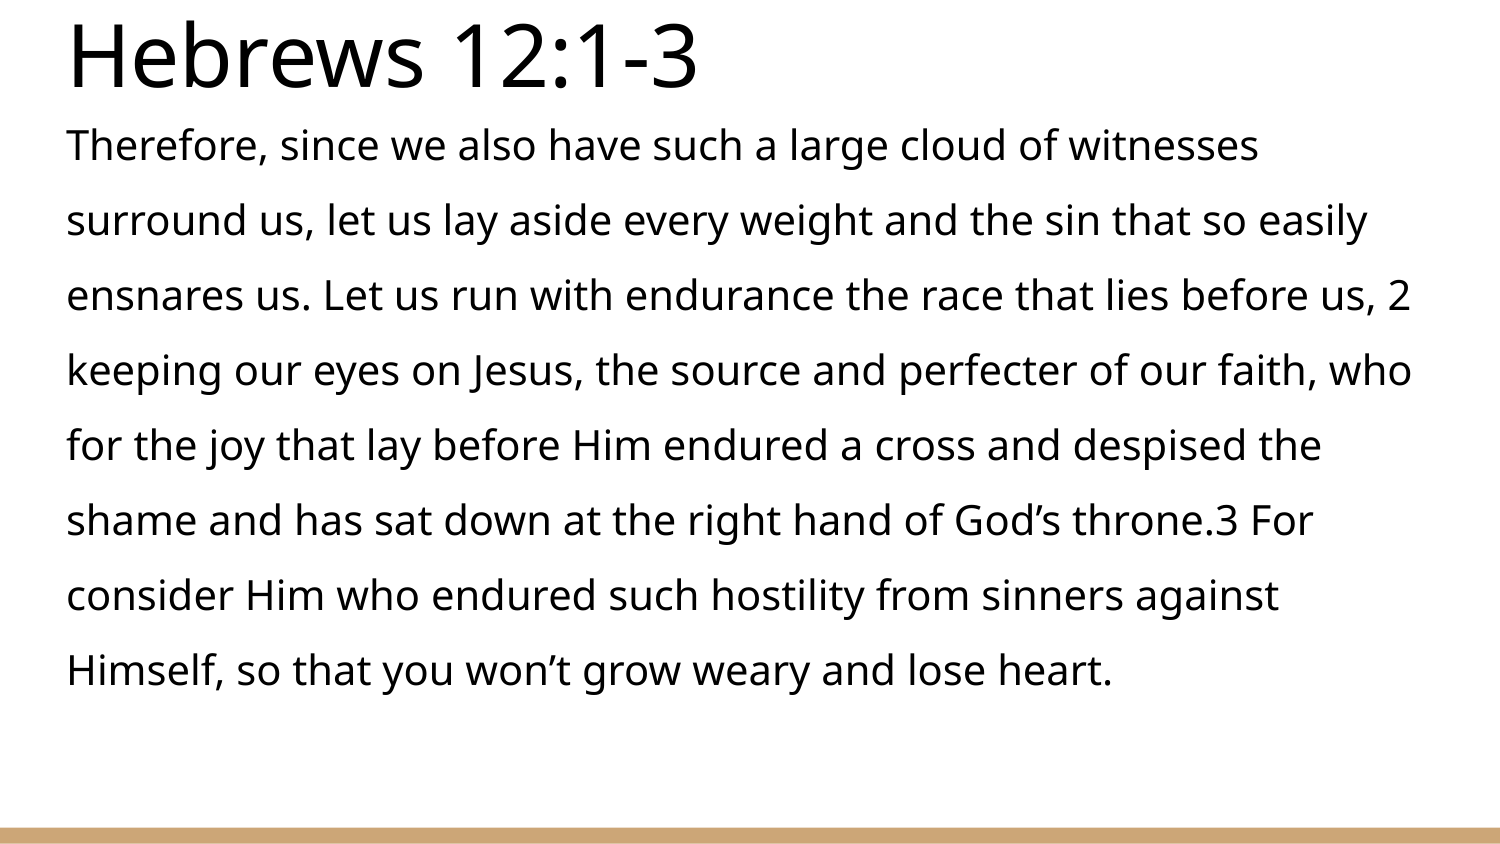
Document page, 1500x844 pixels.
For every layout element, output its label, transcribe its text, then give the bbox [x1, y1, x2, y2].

list Therefore, since we also have such a large cloud of witnesses surround us, let us lay aside every weight and the sin that so easily ensnares us. Let us run with endurance the race that lies before us, 2 keeping our eyes on Jesus, the source and perfecter of our faith, who for the joy that lay before Him endured a cross and despised the shame and has sat down at the right hand of God’s throne.3 For consider Him who endured such hostility from sinners against Himself, so that you won’t grow weary and lose heart. [51, 78, 1449, 629]
title Hebrews 12:1-3 [51, 0, 1449, 78]
